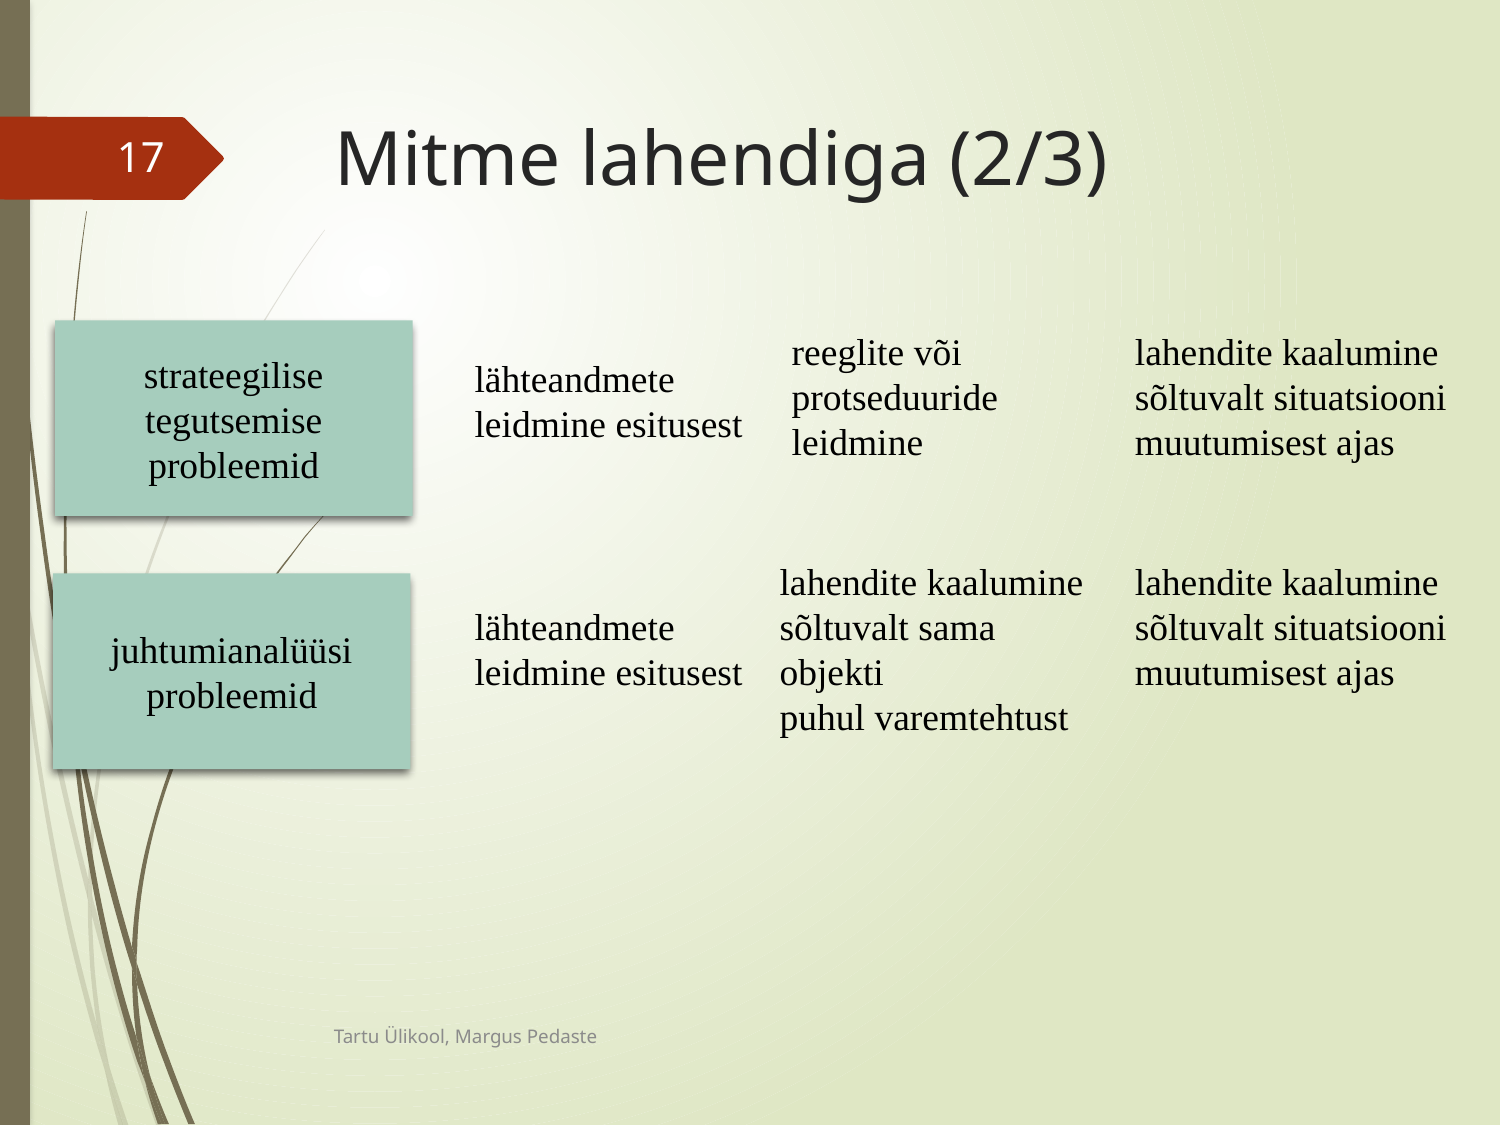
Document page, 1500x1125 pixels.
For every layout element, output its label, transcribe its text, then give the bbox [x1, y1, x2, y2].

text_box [52, 320, 1471, 770]
footer Tartu Ülikool, Margus Pedaste [318, 1006, 1257, 1067]
title Mitme lahendiga (2/3) [319, 102, 1400, 313]
slide_number 17 [83, 129, 180, 190]
